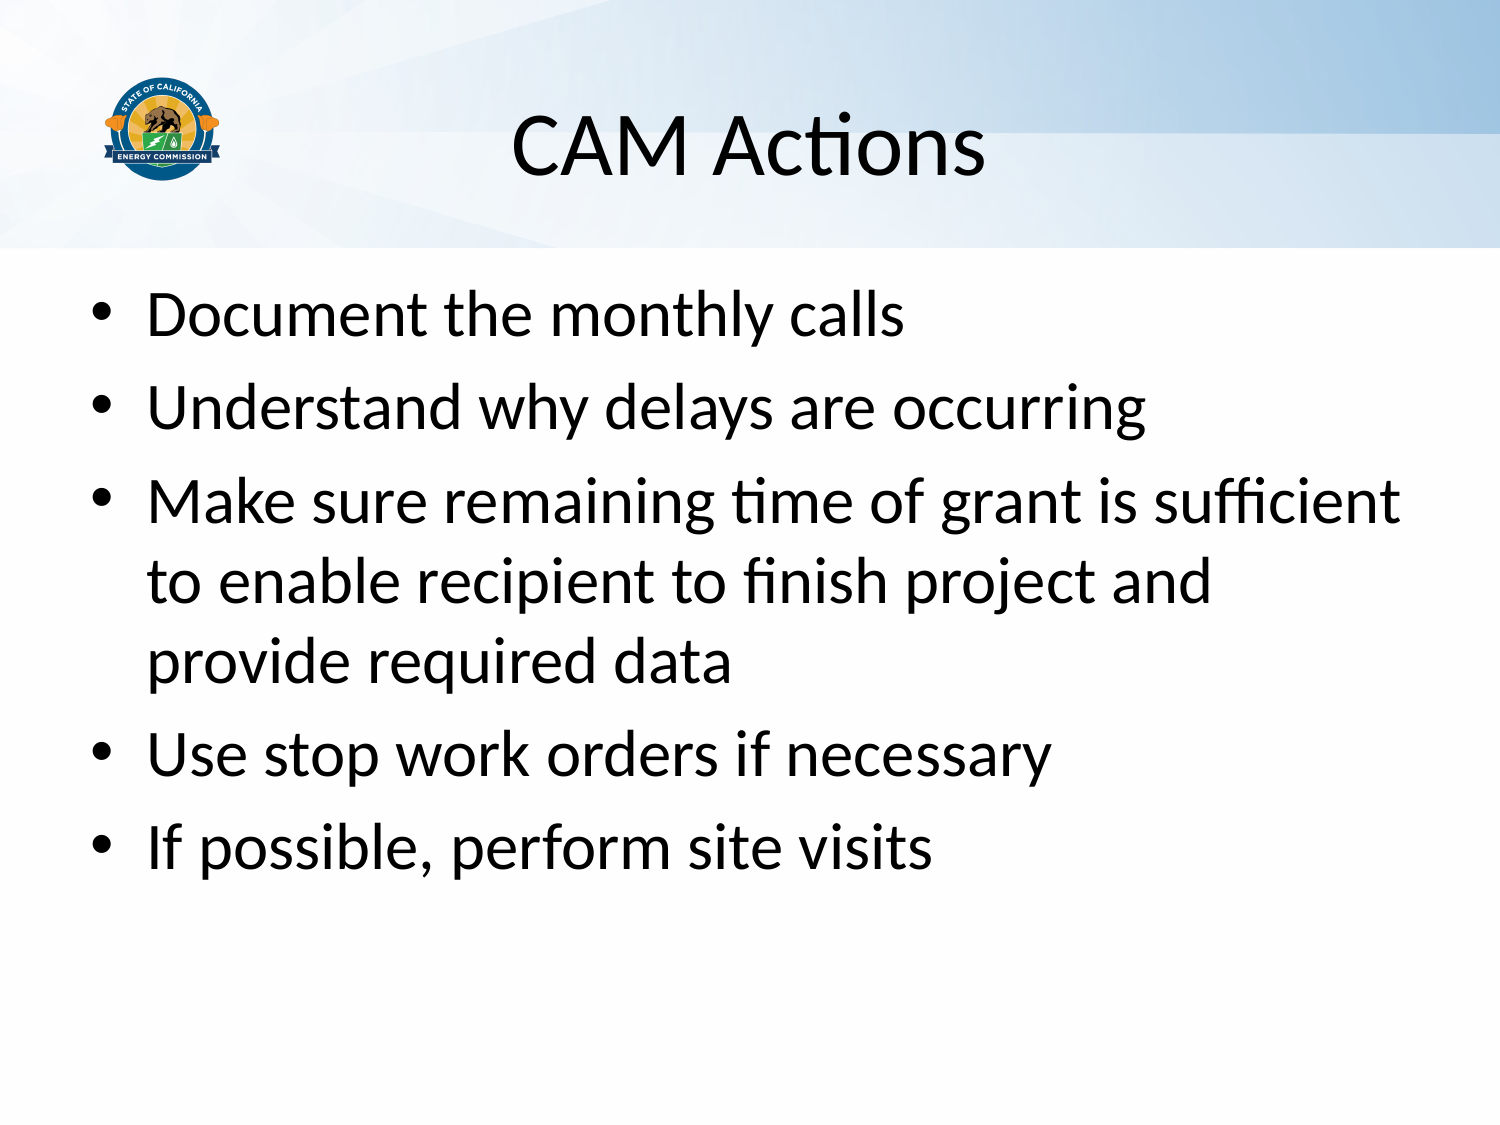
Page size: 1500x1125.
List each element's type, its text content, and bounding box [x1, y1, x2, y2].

picture [0, 0, 1500, 1125]
list Document the monthly calls Understand why delays are occurring Make sure remaining time of grant is sufficient to enable recipient to finish project and provide required data Use stop work orders if necessary If possible, perform site visits [75, 262, 1425, 1005]
title CAM Actions [75, 45, 1425, 233]
